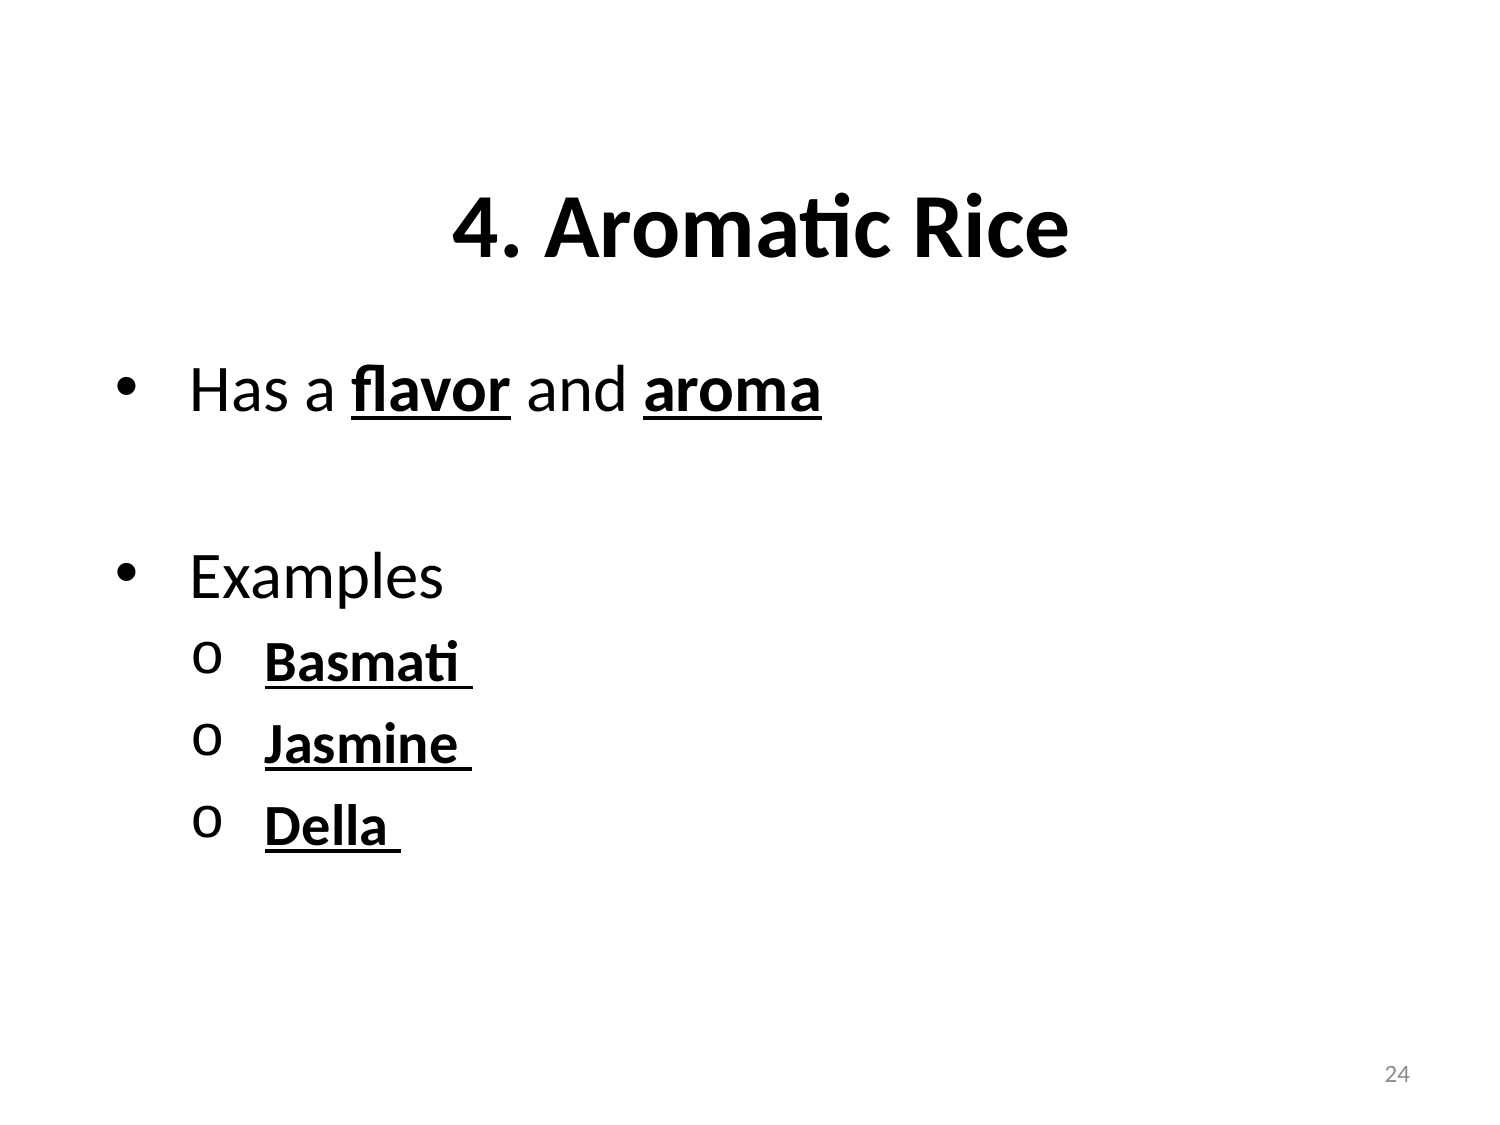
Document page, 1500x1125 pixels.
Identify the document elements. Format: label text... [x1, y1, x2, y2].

slide_number 24 [1074, 1042, 1425, 1103]
subtitle Has a flavor and aroma Examples Basmati Jasmine Della [99, 337, 1413, 1038]
title 4. Aromatic Rice [125, 99, 1400, 337]
